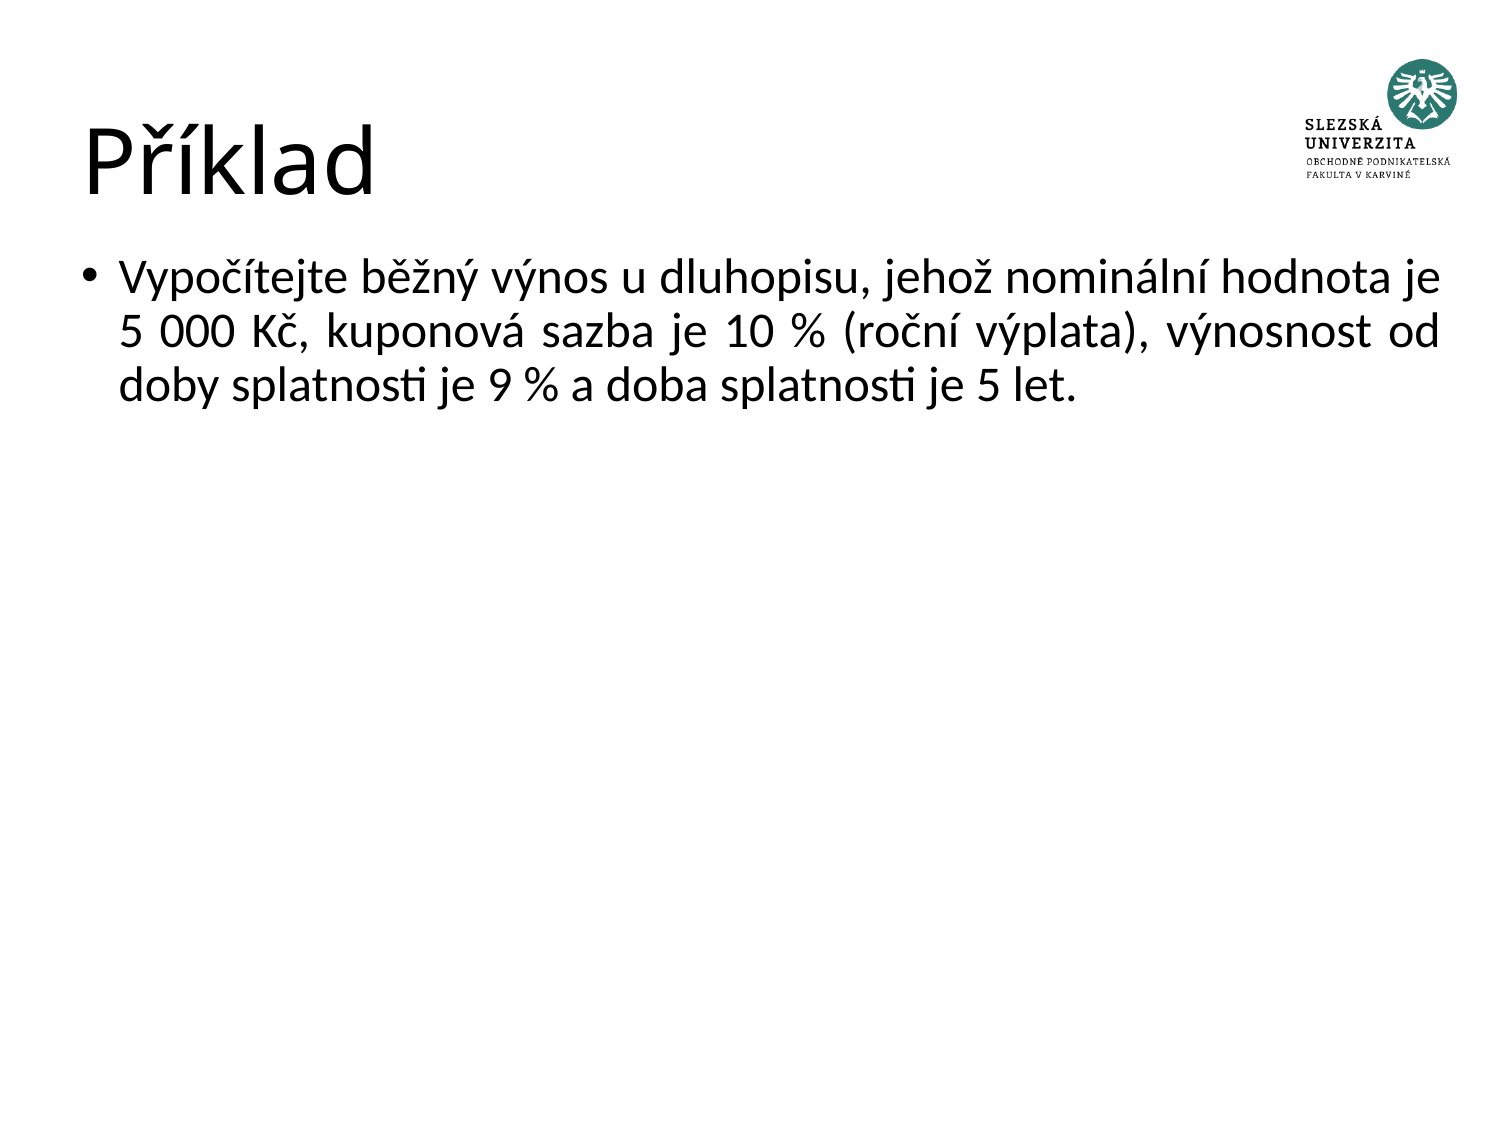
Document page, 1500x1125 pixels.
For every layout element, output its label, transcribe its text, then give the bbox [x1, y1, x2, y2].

title Příklad [66, 59, 1241, 243]
list Vypočítejte běžný výnos u dluhopisu, jehož nominální hodnota je 5 000 Kč, kuponová sazba je 10 % (roční výplata), výnosnost od doby splatnosti je 9 % a doba splatnosti je 5 let. [66, 243, 1457, 1014]
picture [1305, 59, 1457, 178]
